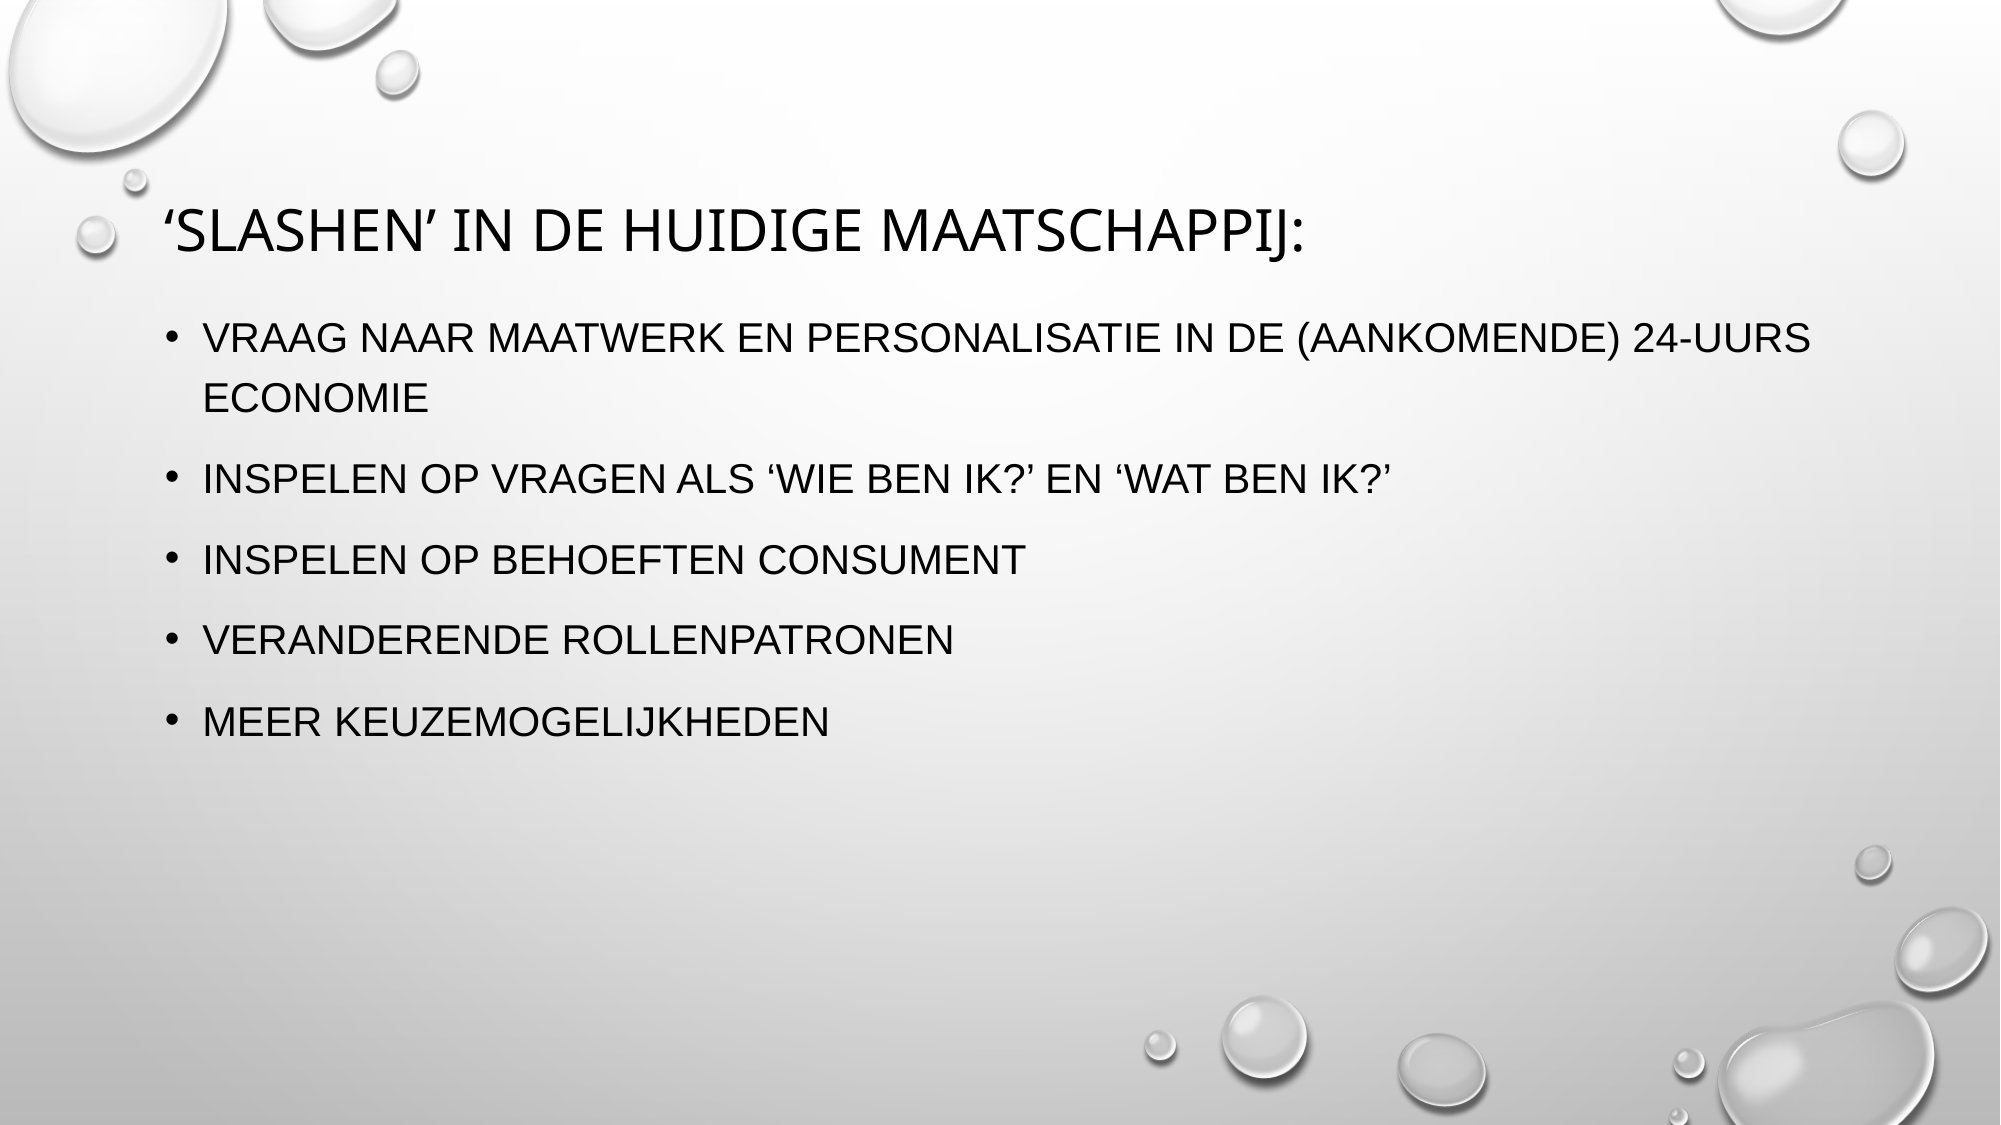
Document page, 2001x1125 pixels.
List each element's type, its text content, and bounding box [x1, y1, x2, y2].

title ‘Slashen’ in de huidige maatschappij: [149, 101, 1851, 364]
list Vraag naar maatwerk en personalisatie in de (aankomende) 24-uurs economie inspelen op vragen als ‘wie ben ik?’ en ‘wat ben ik?’ inspelen op behoeften consument Veranderende rollenpatronen Meer keuzemogelijkheden [149, 293, 1850, 950]
picture [0, 0, 2000, 1125]
